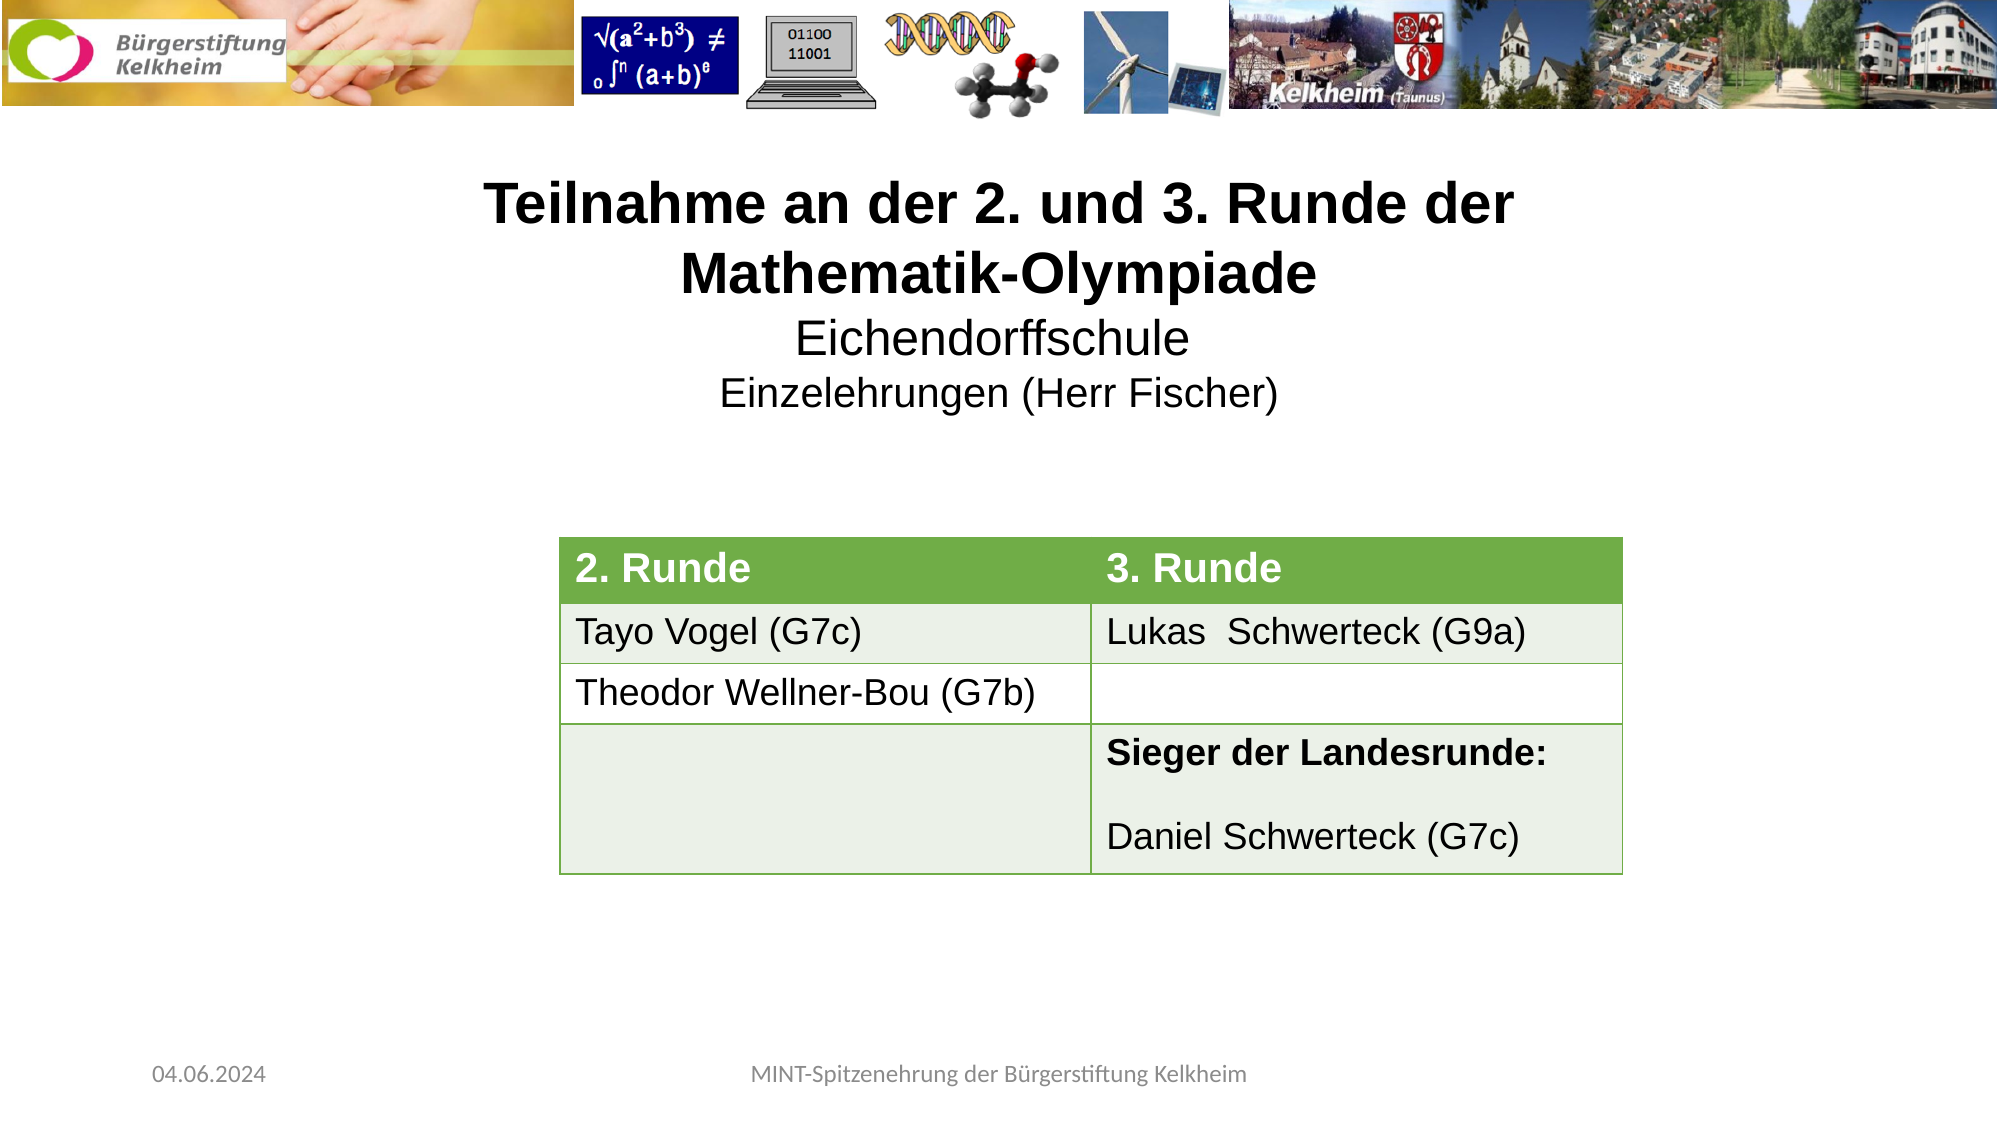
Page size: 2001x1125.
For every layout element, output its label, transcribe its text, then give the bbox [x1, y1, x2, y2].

text_box MINT-Spitzenehrung der Bürgerstiftung Kelkheim [662, 1042, 1337, 1102]
table_cell [1092, 664, 1622, 723]
text_box 04.06.2024 [137, 1042, 587, 1102]
table_header 3. Runde [1092, 538, 1622, 602]
table_header 2. Runde [561, 538, 1090, 602]
picture [1229, 0, 1997, 110]
table_cell Theodor Wellner-Bou (G7b) [561, 664, 1090, 723]
table_cell Tayo Vogel (G7c) [561, 604, 1090, 663]
table_cell Lukas Schwerteck (G9a) [1092, 604, 1622, 663]
table_cell Sieger der Landesrunde: Daniel Schwerteck (G7c) [1092, 725, 1622, 873]
picture [2, 0, 575, 106]
text_box Teilnahme an der 2. und 3. Runde der Mathematik-Olympiade Eichendorffschule Einzelehrungen (Herr Fischer) [2, 158, 1997, 423]
table_cell [561, 725, 1090, 873]
picture [579, 2, 1227, 124]
